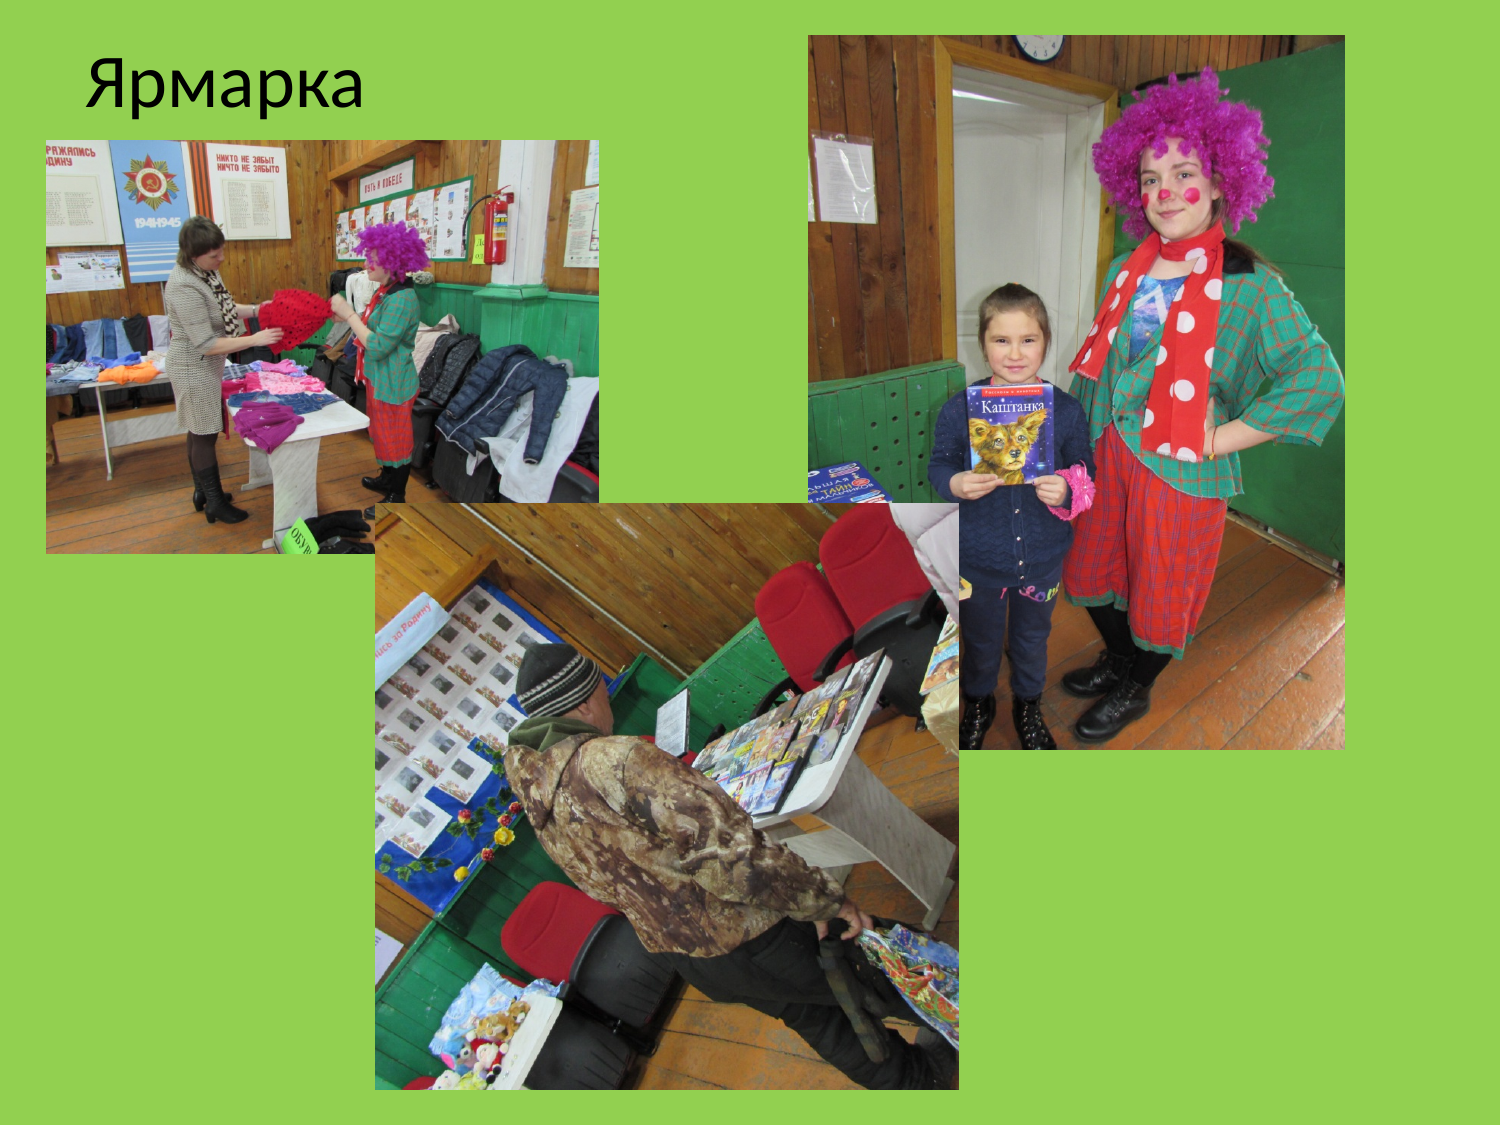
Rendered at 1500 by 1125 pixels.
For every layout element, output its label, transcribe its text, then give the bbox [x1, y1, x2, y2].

title Ярмарка [70, 23, 1414, 131]
picture [374, 34, 1345, 1091]
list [46, 140, 599, 555]
